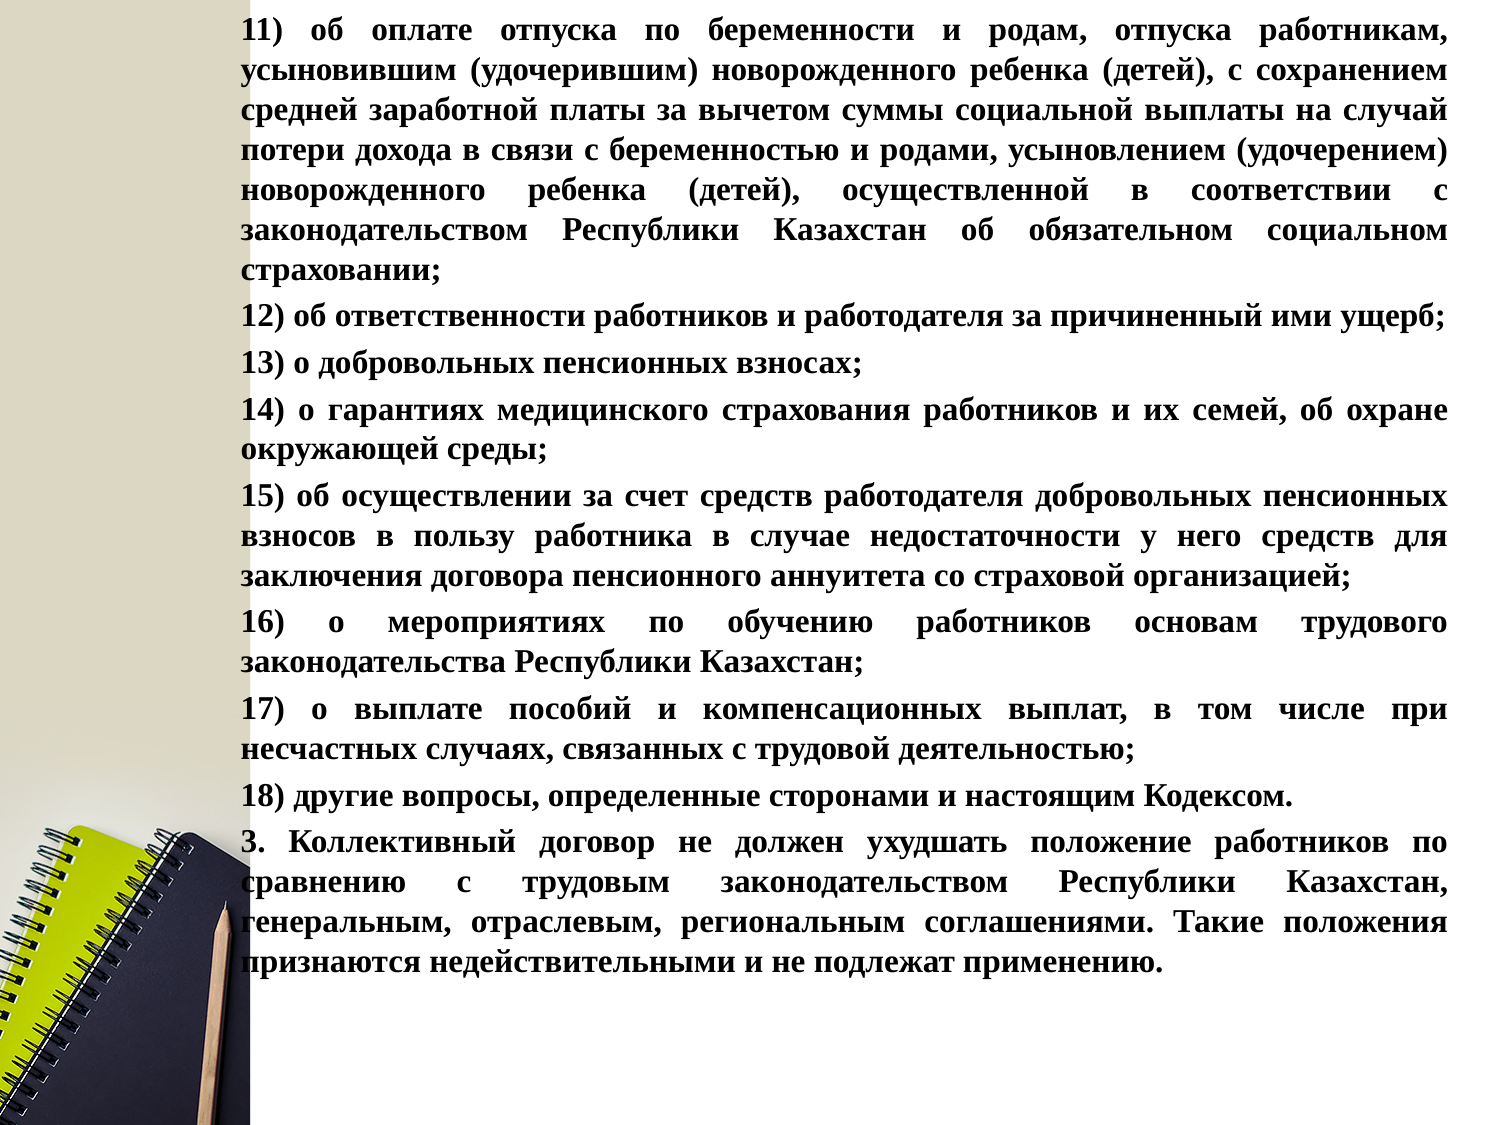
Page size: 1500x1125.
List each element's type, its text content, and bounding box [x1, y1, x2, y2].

list 11) об оплате отпуска по беременности и родам, отпуска работникам, усыновившим (удочерившим) новорожденного ребенка (детей), с сохранением средней заработной платы за вычетом суммы социальной выплаты на случай потери дохода в связи с беременностью и родами, усыновлением (удочерением) новорожденного ребенка (детей), осуществленной в соответствии с законодательством Республики Казахстан об обязательном социальном страховании; 12) об ответственности работников и работодателя за причиненный ими ущерб; 13) о добровольных пенсионных взносах; 14) о гарантиях медицинского страхования работников и их семей, об охране окружающей среды; 15) об осуществлении за счет средств работодателя добровольных пенсионных взносов в пользу работника в случае недостаточности у него средств для заключения договора пенсионного аннуитета со страховой организацией; 16) о мероприятиях по обучению работников основам трудового законодательства Республики Казахстан; 17) о выплате пособий и компенсационных выплат, в том числе при несчастных случаях, связанных с трудовой деятельностью; 18) другие вопросы, определенные сторонами и настоящим Кодексом. 3. Коллективный договор не должен ухудшать положение работников по сравнению с трудовым законодательством Республики Казахстан, генеральным, отраслевым, региональным соглашениями. Такие положения признаются недействительными и не подлежат применению. [175, 0, 1465, 681]
picture [0, 0, 1500, 1125]
